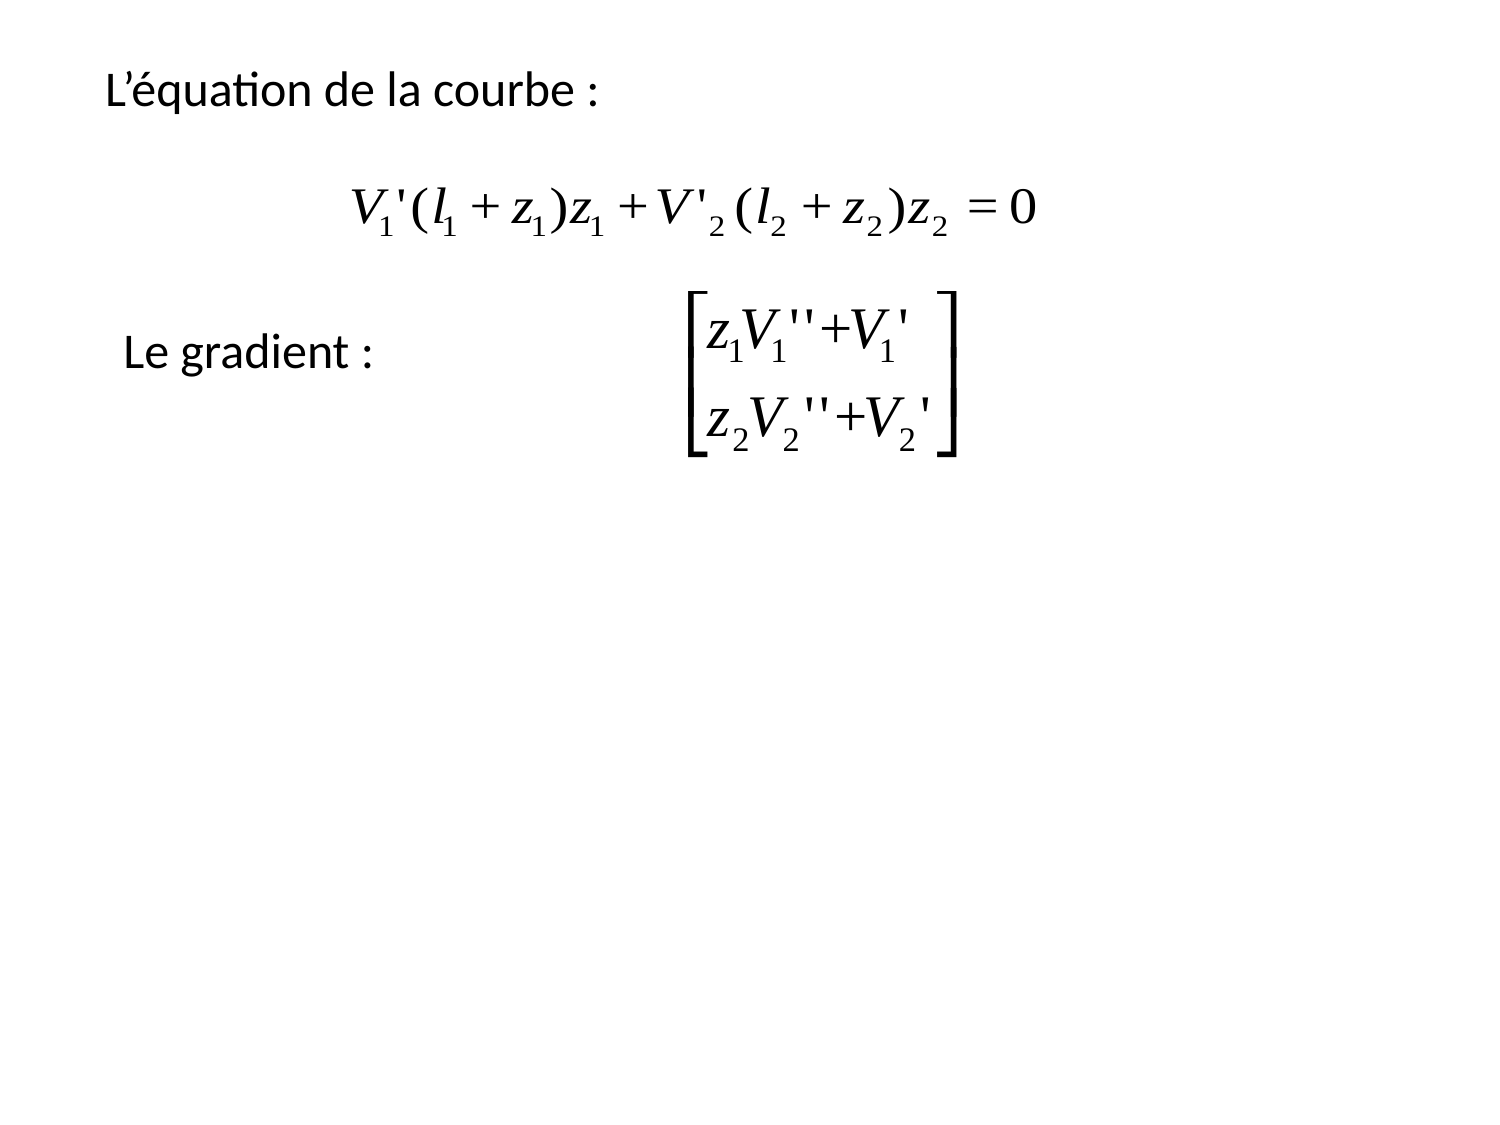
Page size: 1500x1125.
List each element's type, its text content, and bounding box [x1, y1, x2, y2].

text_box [343, 180, 1045, 241]
text_box L’équation de la courbe : [90, 49, 626, 170]
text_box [673, 291, 960, 464]
text_box Le gradient : [108, 311, 401, 432]
